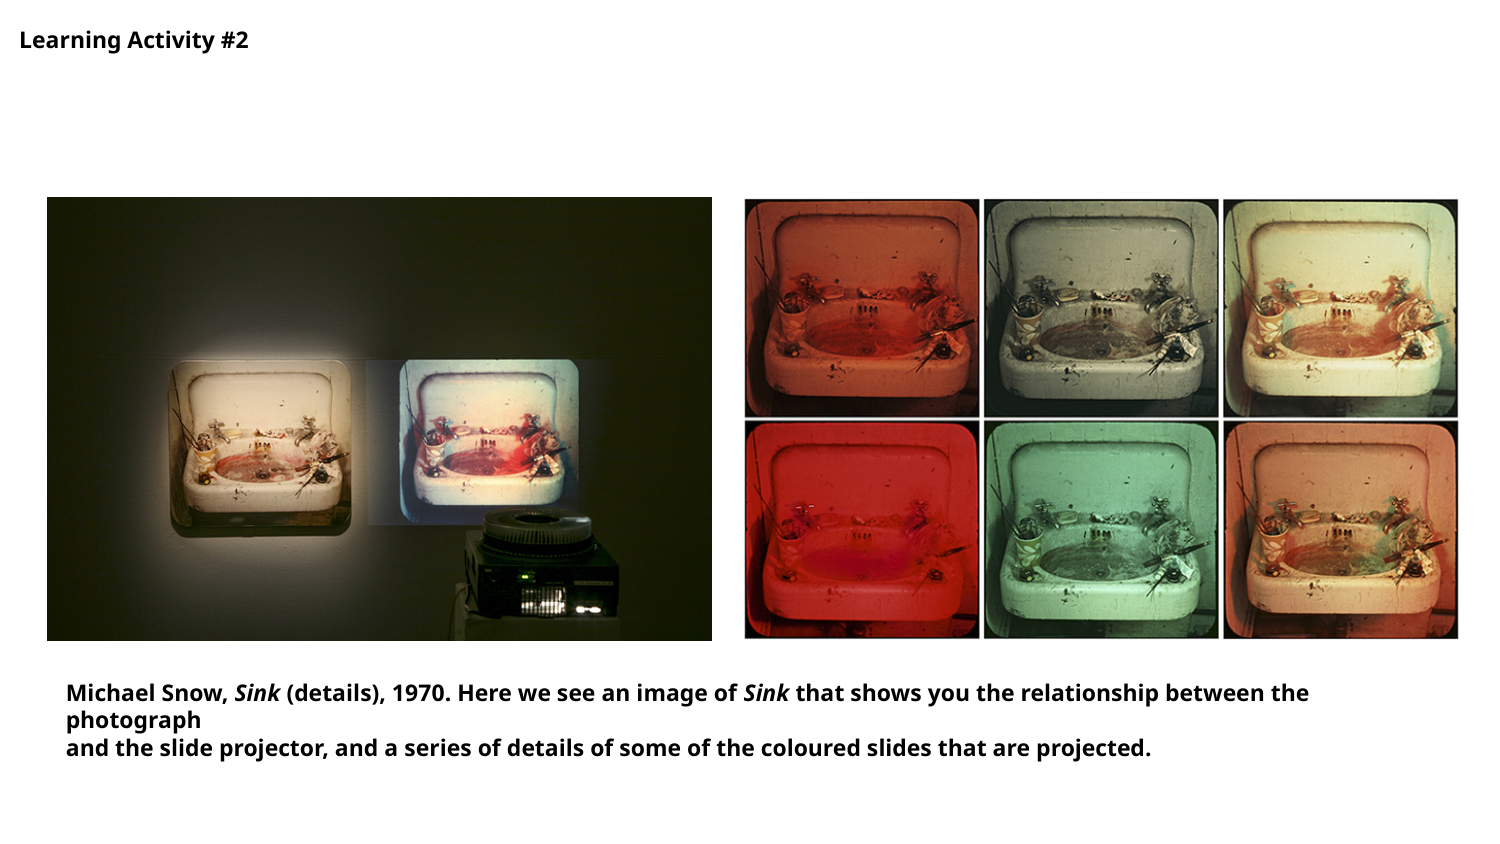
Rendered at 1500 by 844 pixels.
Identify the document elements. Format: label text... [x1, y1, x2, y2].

picture [741, 197, 1462, 641]
text_box Learning Activity #2 [7, 20, 261, 59]
text_box Michael Snow, Sink (details), 1970. Here we see an image of Sink that shows you the relationship between the photograph and the slide projector, and a series of details of some of the coloured slides that are projected. [54, 672, 1462, 767]
picture [47, 197, 712, 641]
